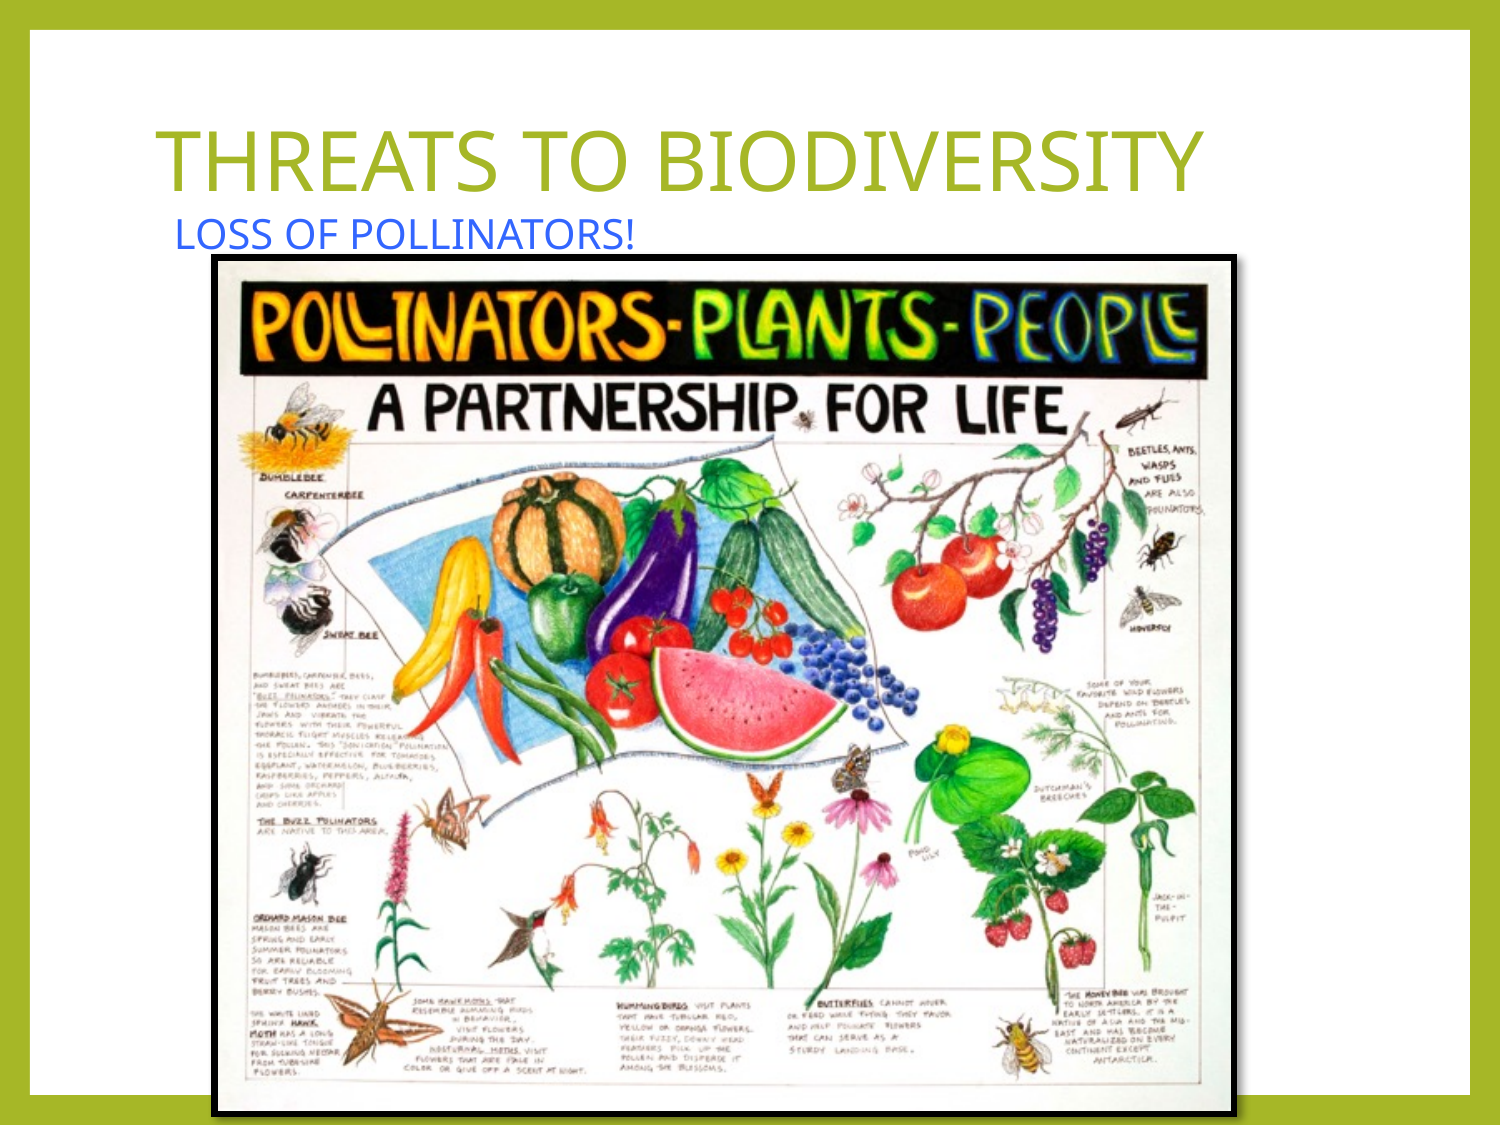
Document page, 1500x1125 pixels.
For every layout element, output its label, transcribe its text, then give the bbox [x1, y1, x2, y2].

title THREATS TO BIODIVERSITY [140, 52, 1356, 276]
list LOSS OF POLLINATORS! [153, 206, 1107, 294]
picture [217, 260, 1232, 1111]
